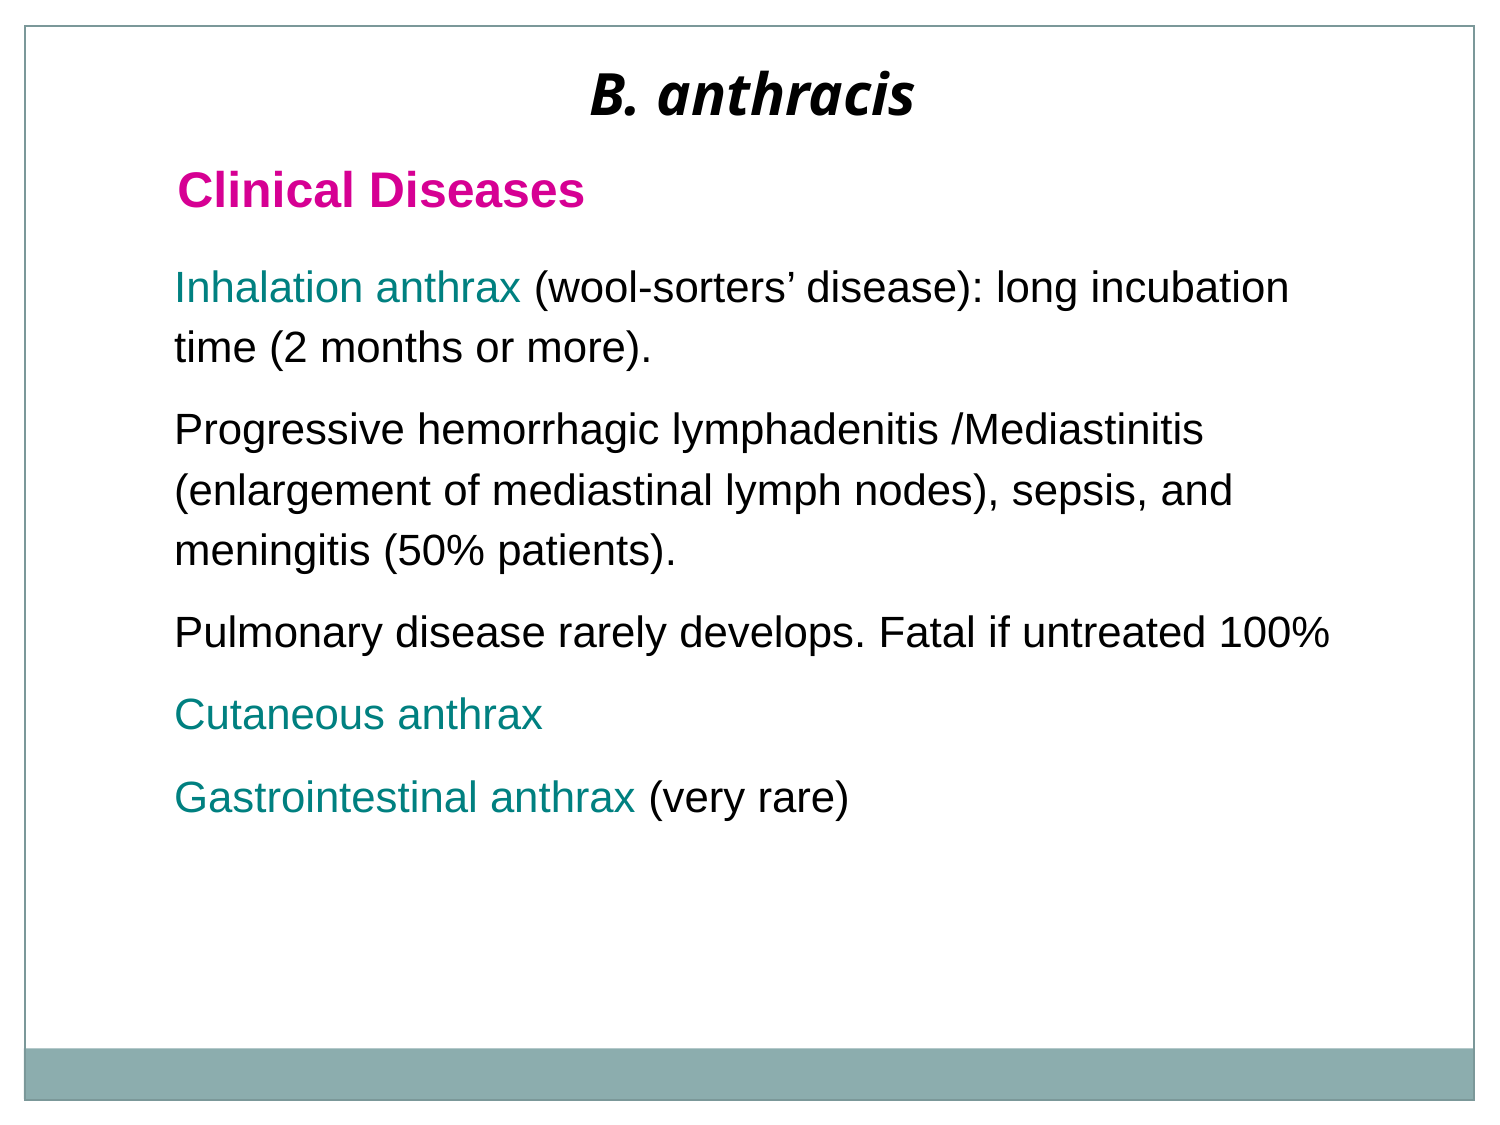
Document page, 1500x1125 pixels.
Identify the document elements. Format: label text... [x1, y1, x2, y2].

text_box Clinical Diseases [162, 149, 798, 225]
text_box Inhalation anthrax (wool-sorters’ disease): long incubation time (2 months or more). Progressive hemorrhagic lymphadenitis /Mediastinitis (enlargement of mediastinal lymph nodes), sepsis, and meningitis (50% patients). Pulmonary disease rarely develops. Fatal if untreated 100% Cutaneous anthrax Gastrointestinal anthrax (very rare) [159, 243, 1360, 829]
text_box B. anthracis [575, 50, 1000, 135]
